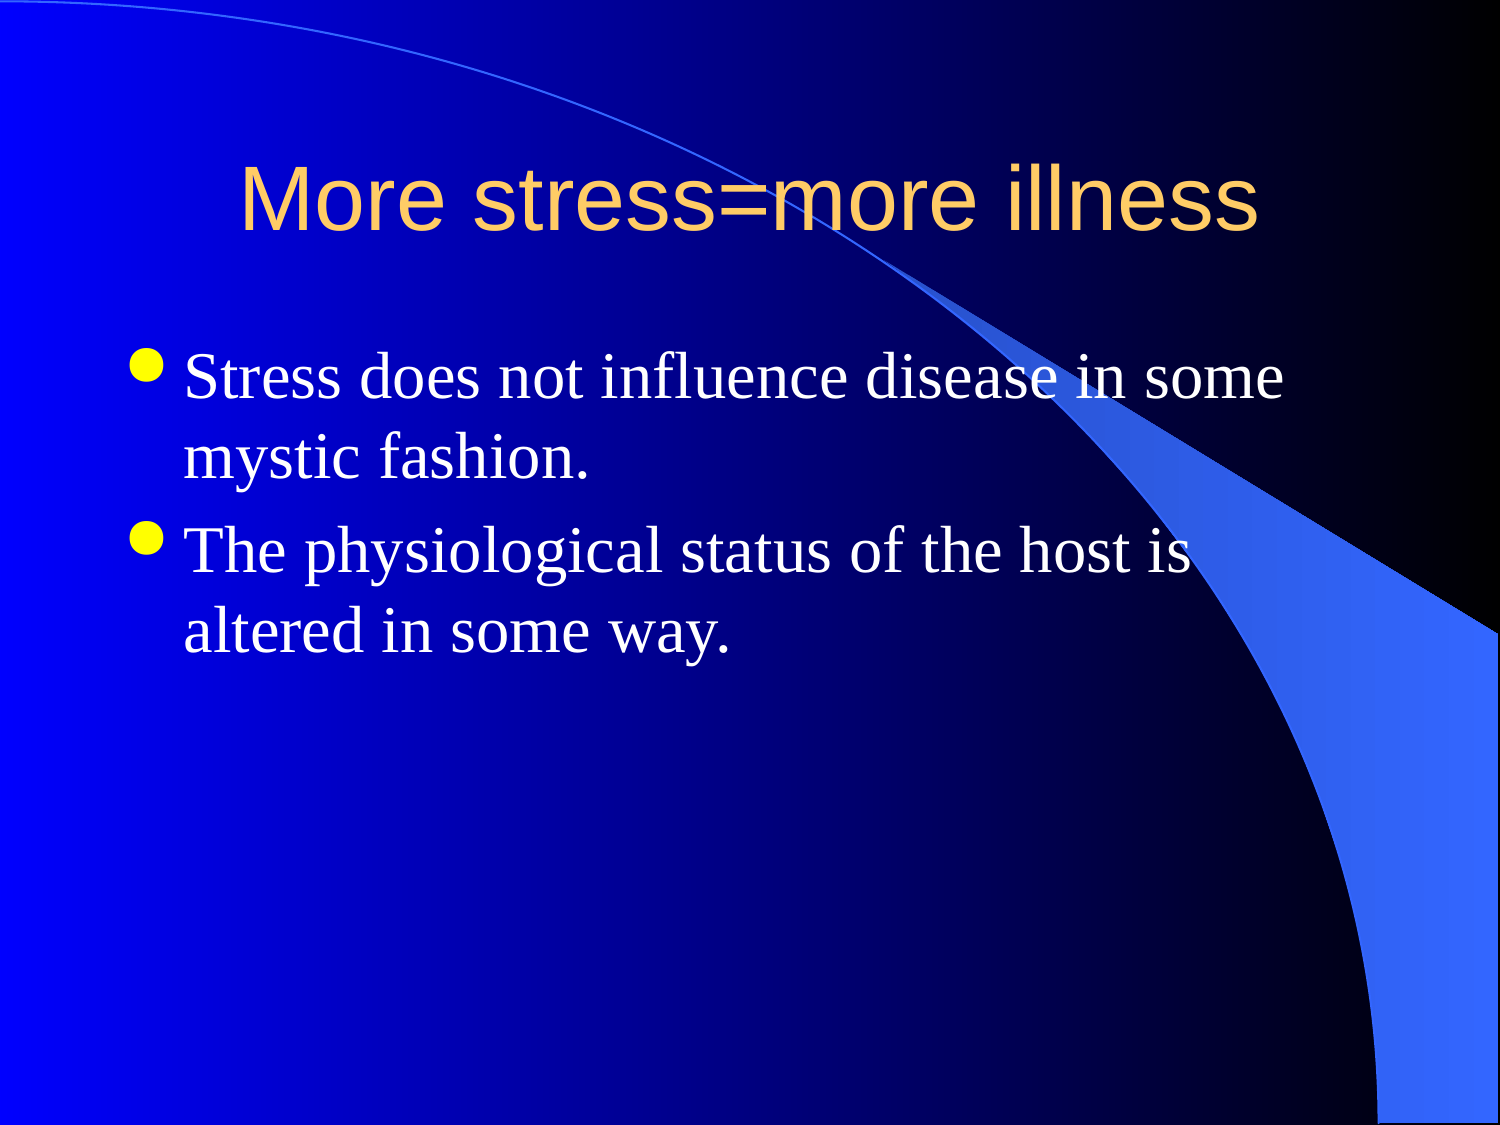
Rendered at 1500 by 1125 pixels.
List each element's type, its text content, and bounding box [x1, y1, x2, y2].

title More stress=more illness [111, 99, 1388, 288]
list Stress does not influence disease in some mystic fashion. The physiological status of the host is altered in some way. [111, 324, 1388, 1001]
